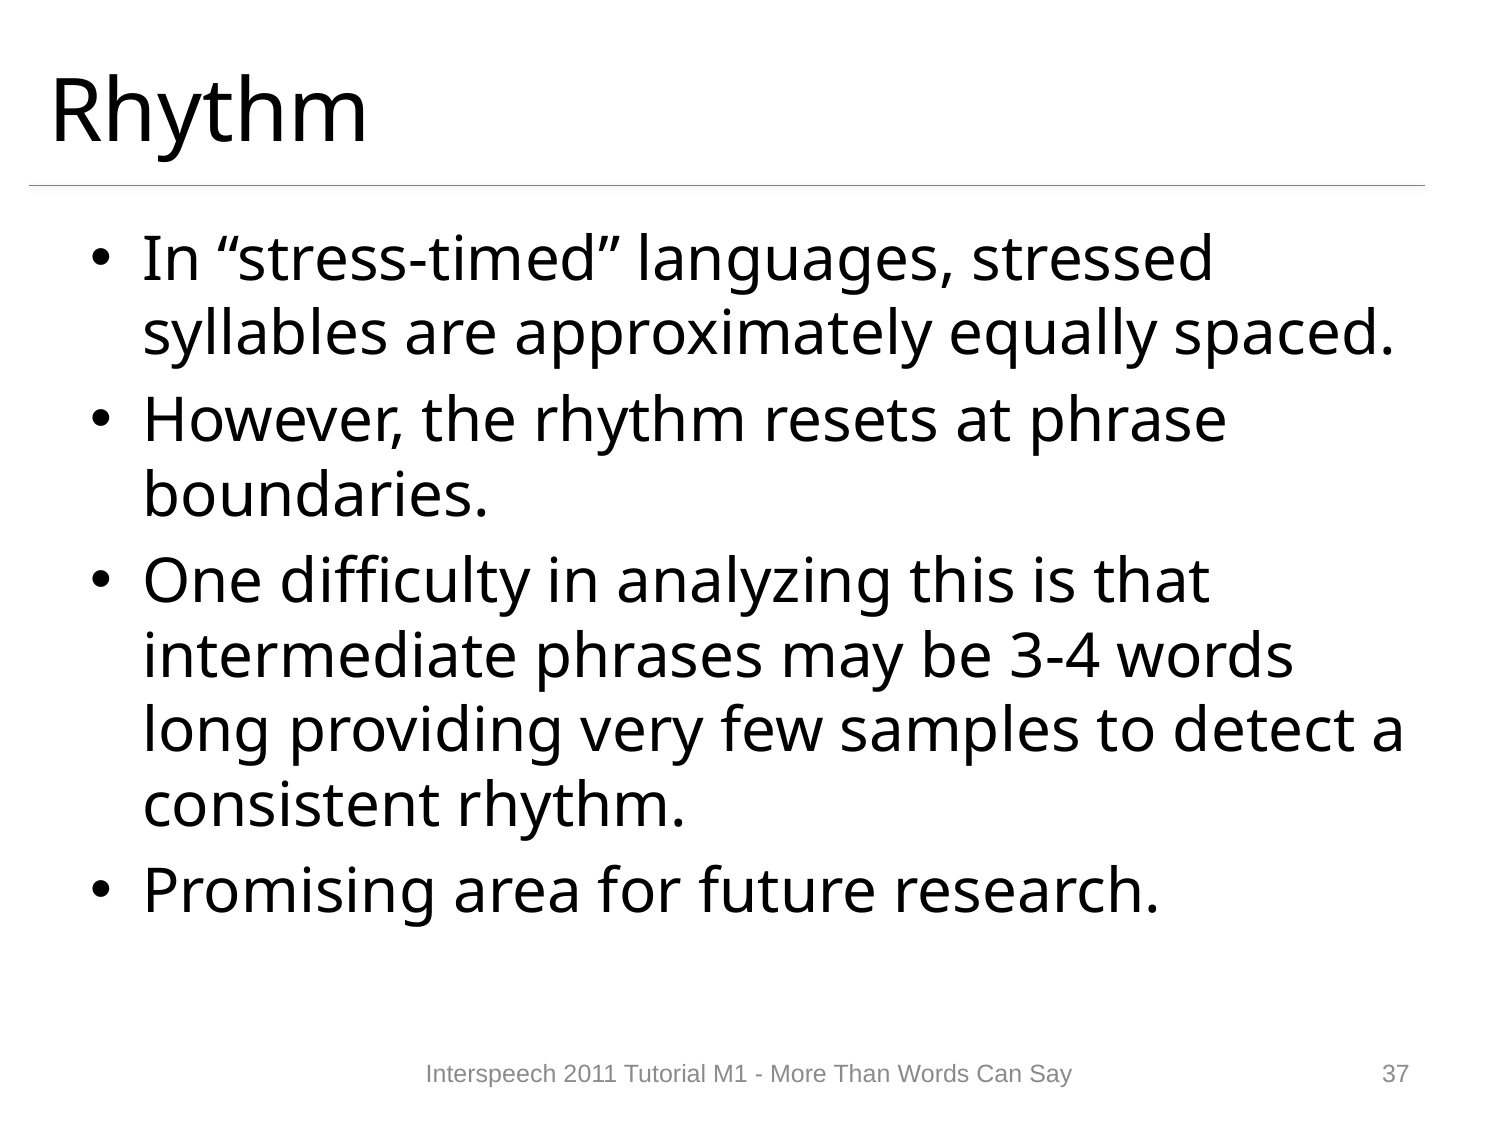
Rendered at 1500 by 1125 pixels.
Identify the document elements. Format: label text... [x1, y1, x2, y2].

title Rhythm [33, 45, 1425, 167]
footer Interspeech 2011 Tutorial M1 - More Than Words Can Say [369, 1042, 1130, 1103]
slide_number 36 [1130, 1042, 1425, 1103]
list In “stress-timed” languages, stressed syllables are approximately equally spaced. However, the rhythm resets at phrase boundaries. One difficulty in analyzing this is that intermediate phrases may be 3-4 words long providing very few samples to detect a consistent rhythm. Promising area for future research. [75, 210, 1425, 1005]
